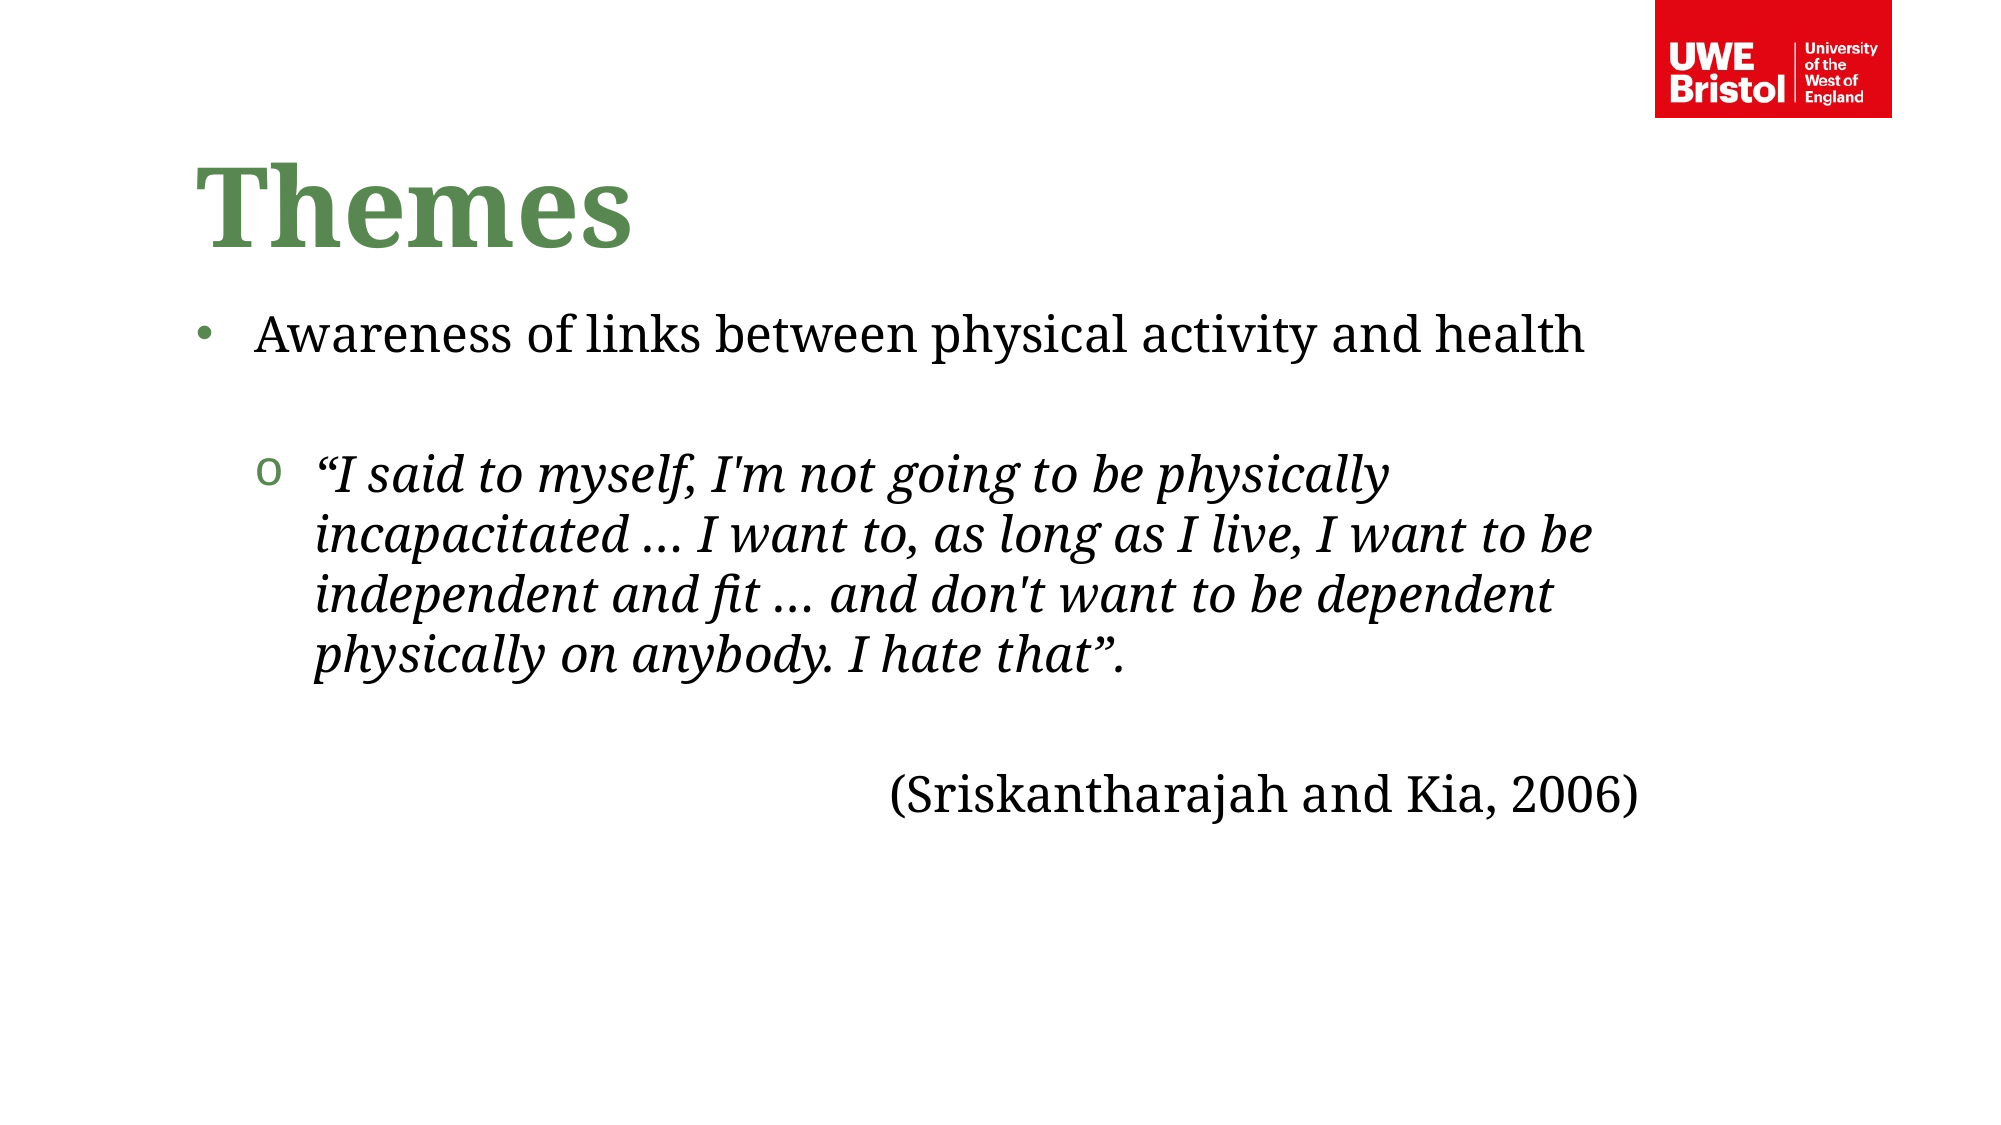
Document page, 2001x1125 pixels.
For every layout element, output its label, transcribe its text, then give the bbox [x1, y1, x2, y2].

list Awareness of links between physical activity and health “I said to myself, I'm not going to be physically incapacitated … I want to, as long as I live, I want to be independent and fit … and don't want to be dependent physically on anybody. I hate that”. (Sriskantharajah and Kia, 2006) [181, 294, 1656, 1040]
list Themes [196, 153, 1656, 260]
picture [1655, 0, 1892, 118]
